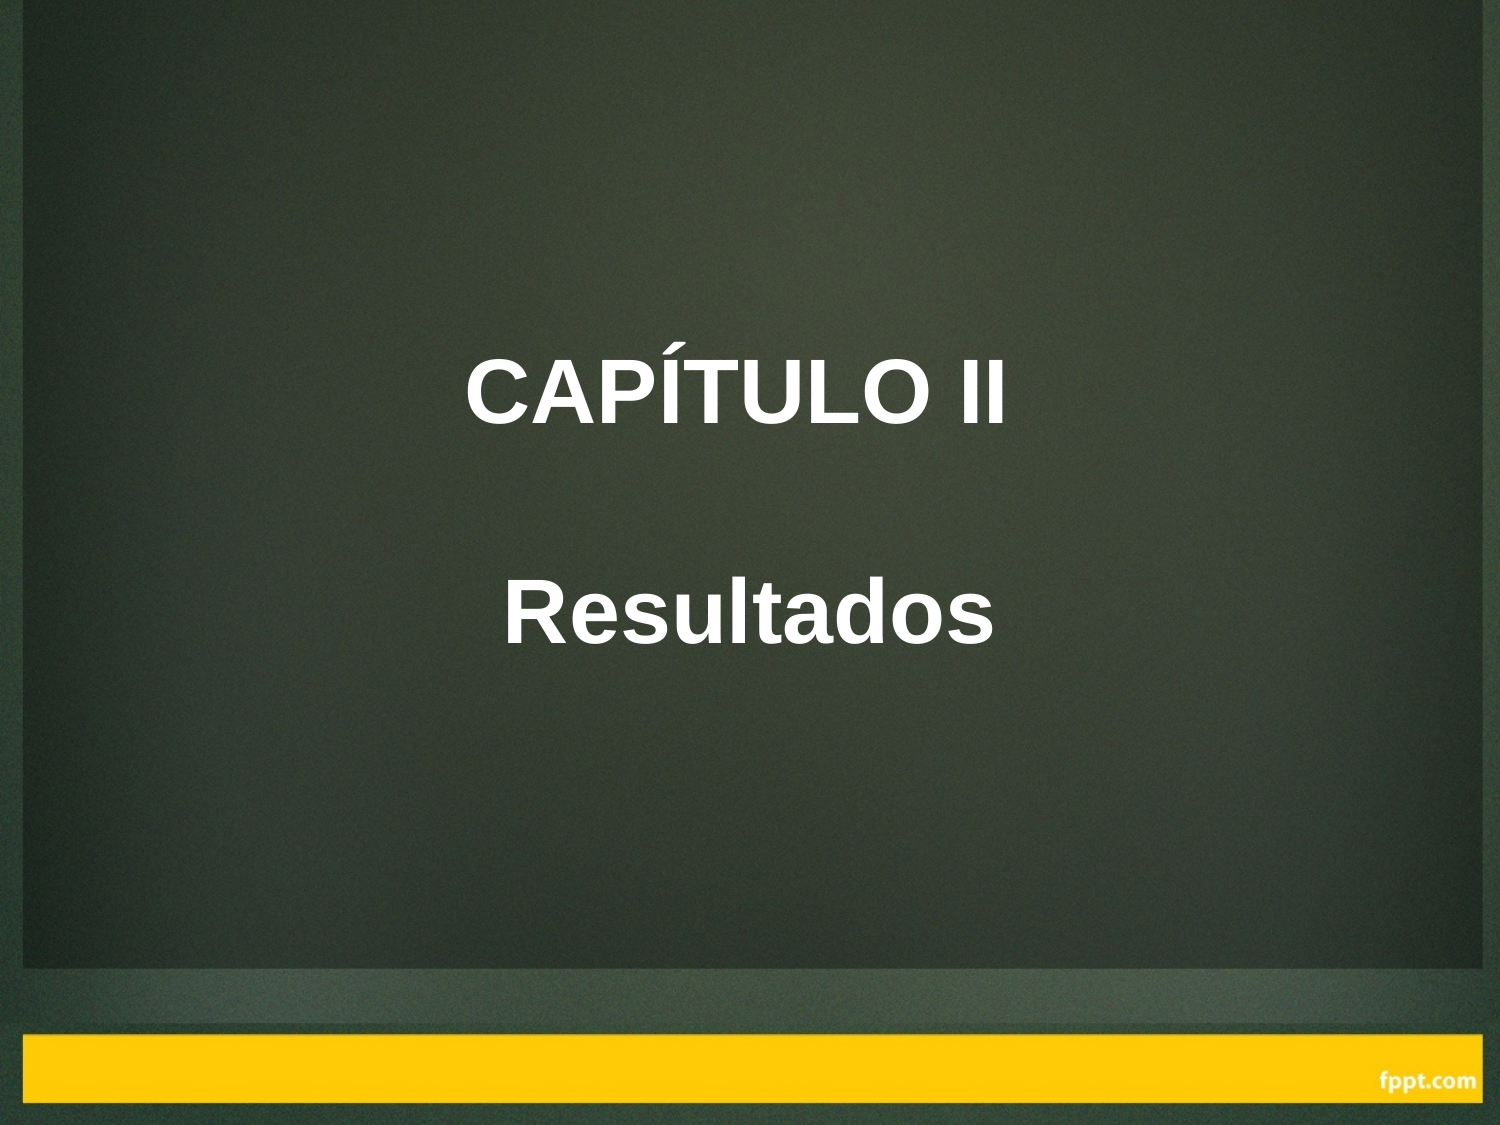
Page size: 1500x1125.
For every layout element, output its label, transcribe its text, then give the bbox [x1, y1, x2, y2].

title CAPÍTULO II Resultados [75, 45, 1425, 950]
picture [0, 0, 1500, 1125]
